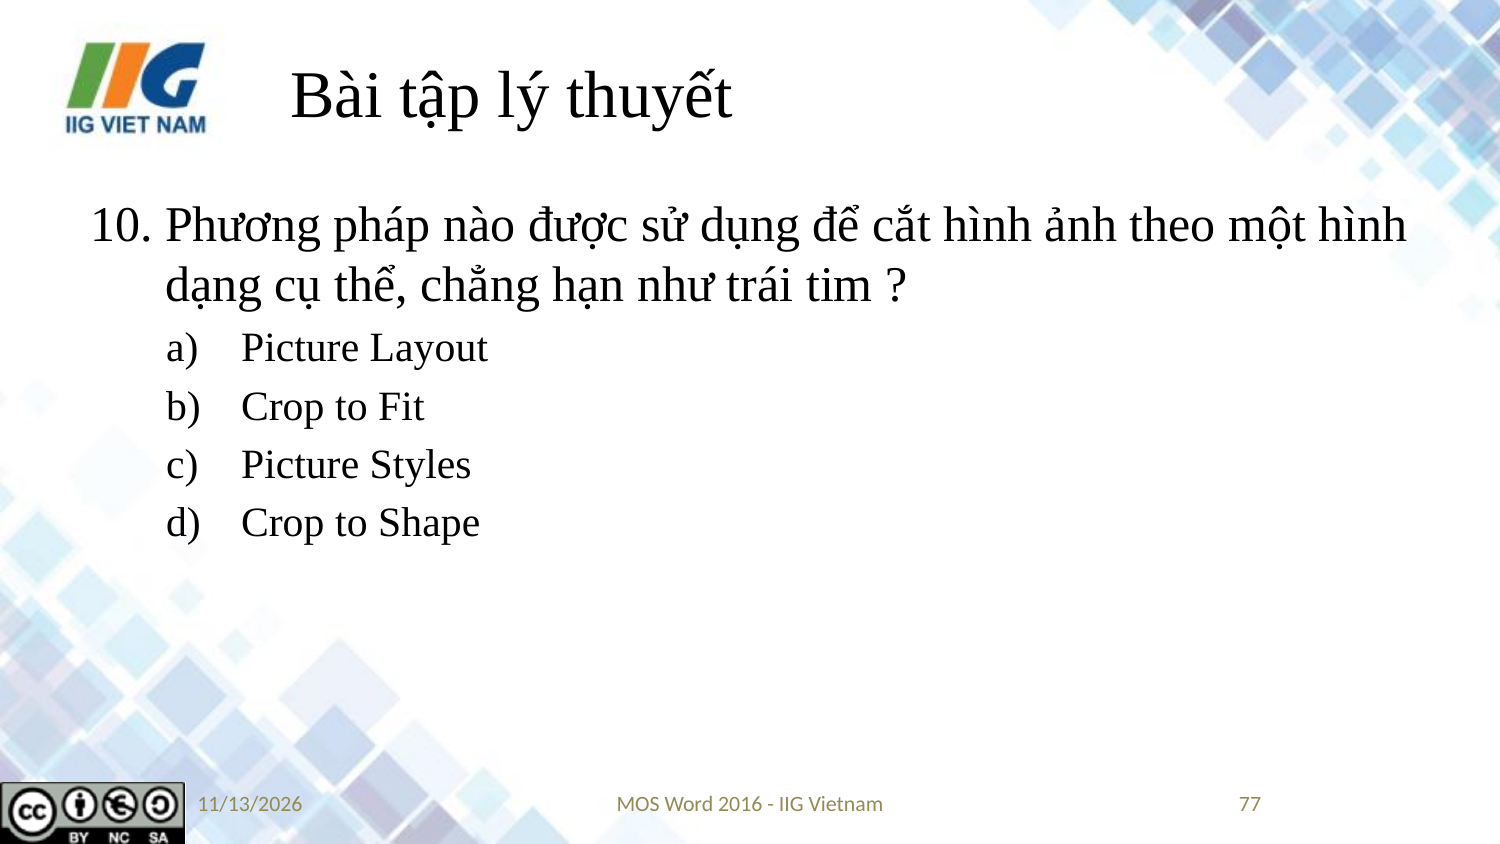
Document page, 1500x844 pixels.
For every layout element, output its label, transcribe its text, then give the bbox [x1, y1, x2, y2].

list Phương pháp nào được sử dụng để cắt hình ảnh theo một hình dạng cụ thể, chẳng hạn như trái tim ? Picture Layout Crop to Fit Picture Styles Crop to Shape [75, 184, 1425, 747]
footer MOS Word 2016 - IIG Vietnam [512, 782, 988, 828]
picture [0, 0, 1500, 844]
title Bài tập lý thuyết [275, 46, 1425, 135]
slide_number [75, 782, 425, 828]
slide_number 77 [1074, 782, 1425, 828]
